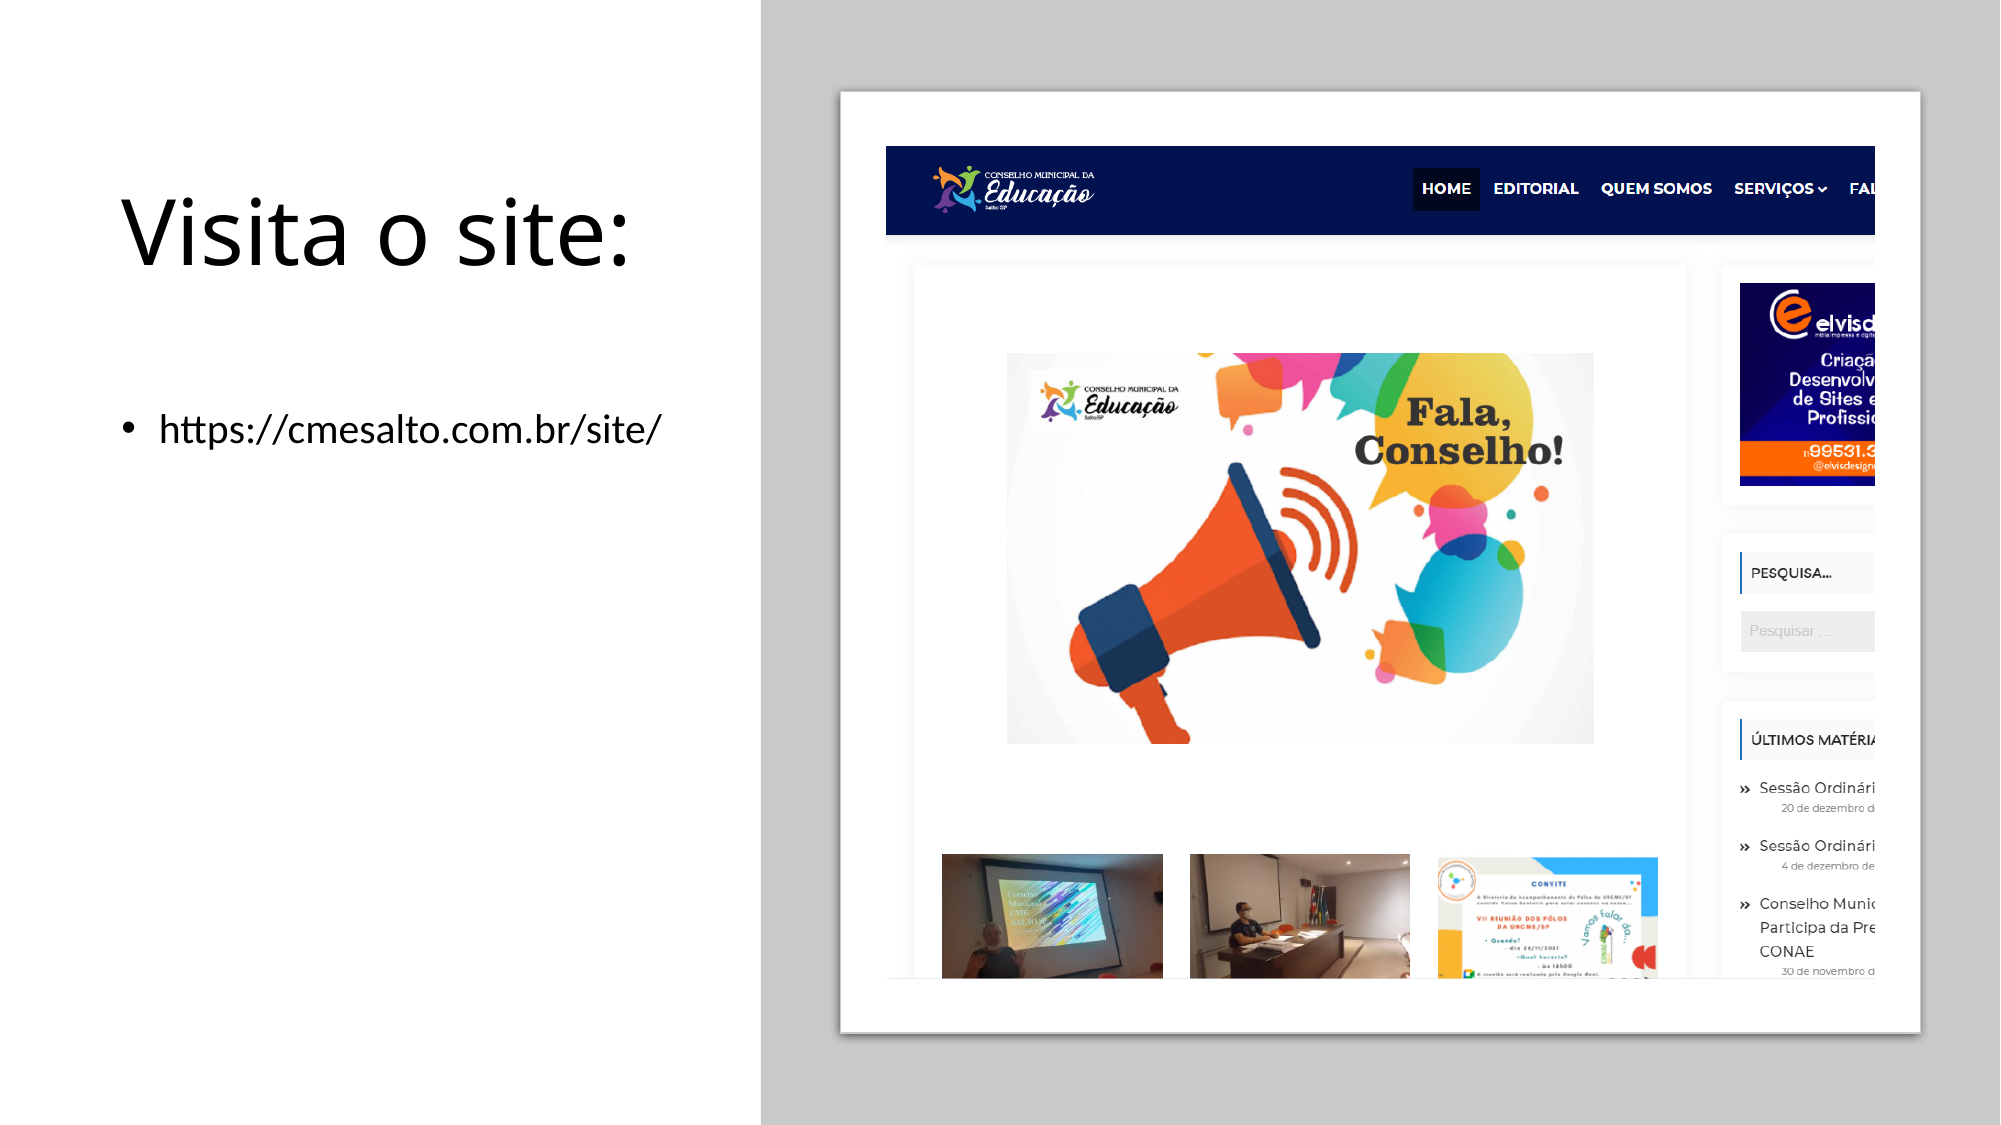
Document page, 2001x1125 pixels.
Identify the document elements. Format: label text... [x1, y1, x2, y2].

text_box [839, 90, 1922, 1034]
text_box [760, 0, 2000, 1125]
title Visita o site: [106, 103, 682, 370]
picture [886, 146, 1875, 979]
list https://cmesalto.com.br/site/ [106, 399, 682, 1021]
